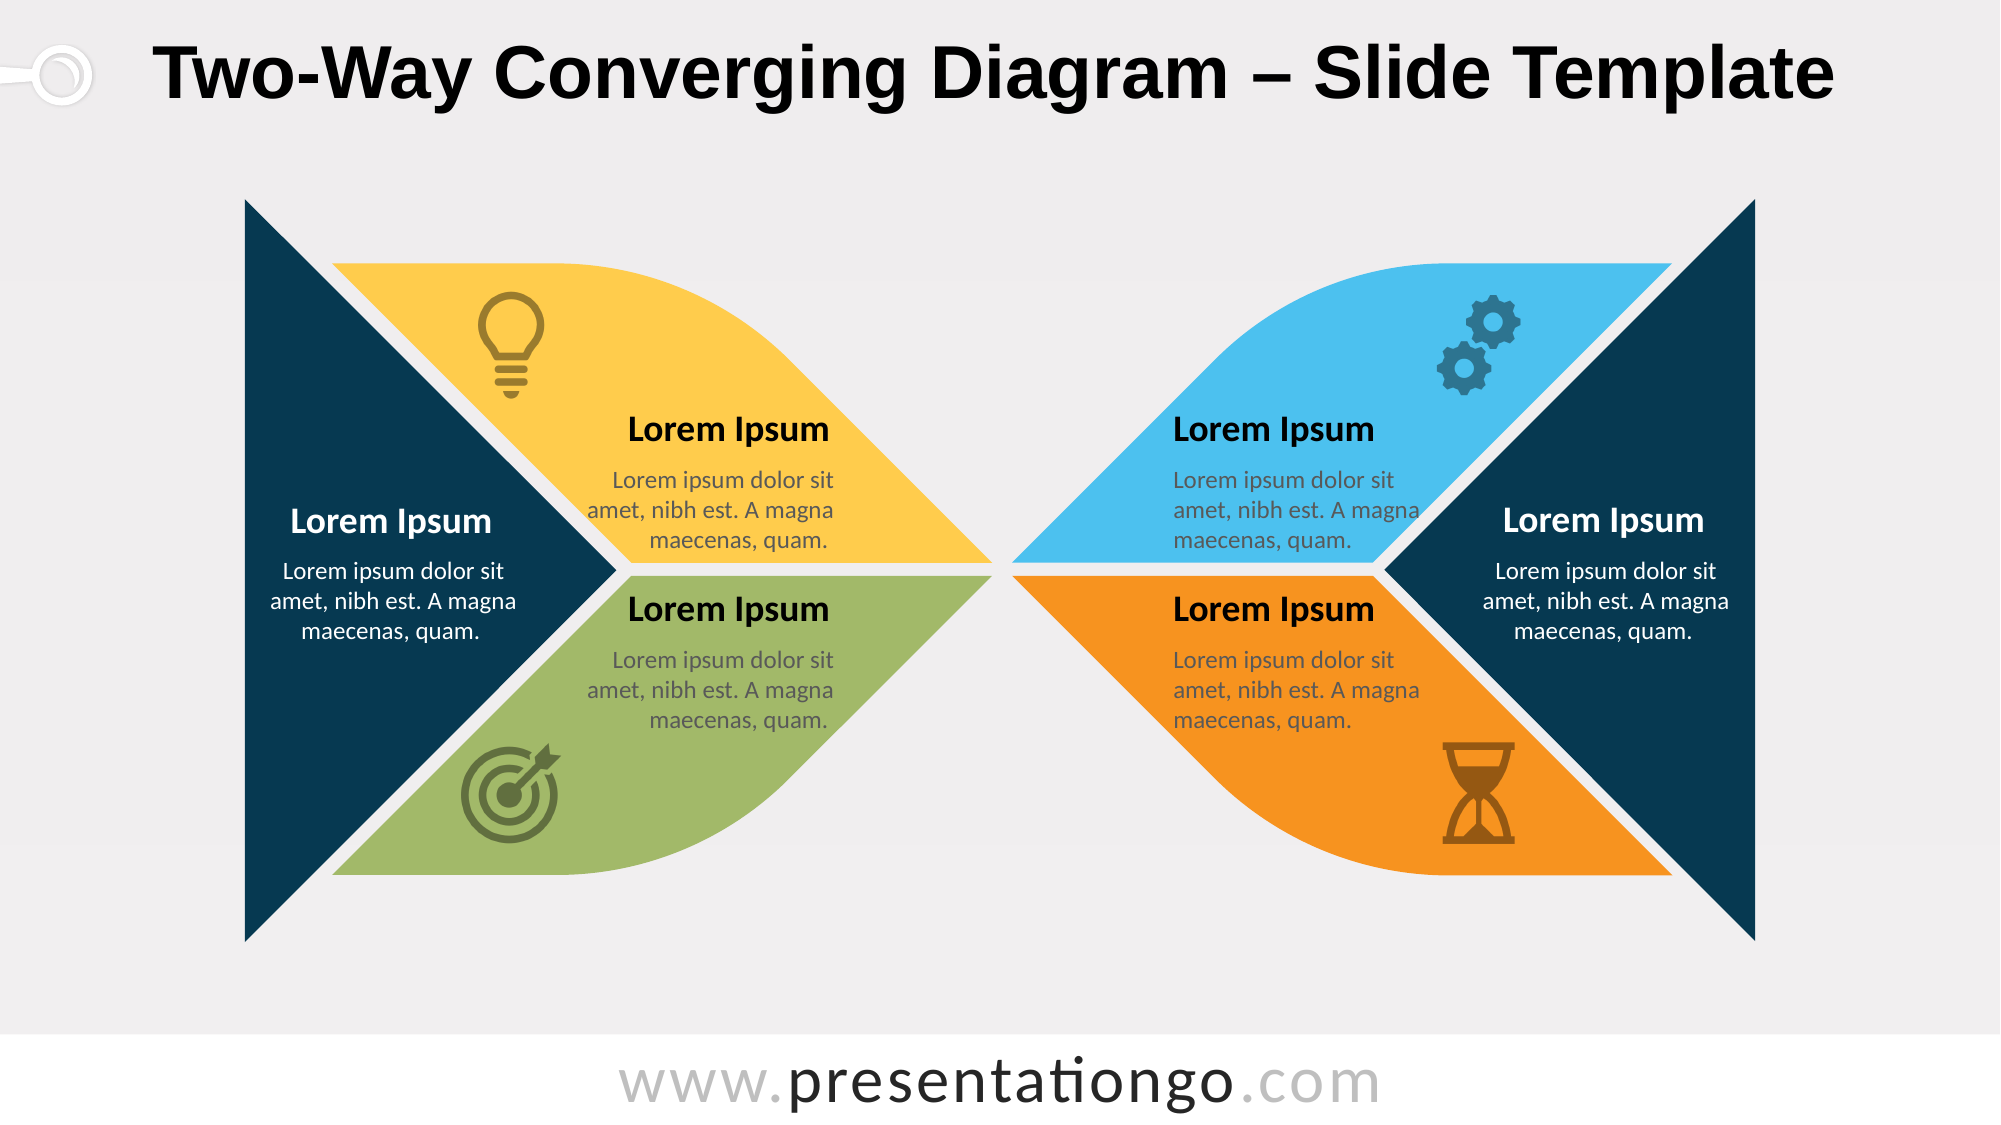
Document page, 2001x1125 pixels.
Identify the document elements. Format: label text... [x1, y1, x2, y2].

picture [450, 284, 572, 406]
text_box [1384, 199, 1756, 942]
text_box [1012, 401, 1173, 563]
text_box [1427, 406, 1530, 509]
text_box [1178, 742, 1673, 876]
picture [450, 732, 572, 855]
text_box [1427, 629, 1530, 732]
text_box [1012, 575, 1173, 737]
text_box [1173, 575, 1427, 742]
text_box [581, 575, 835, 742]
text_box [835, 575, 992, 733]
text_box [835, 405, 993, 563]
text_box [1178, 263, 1673, 396]
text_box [1173, 396, 1427, 563]
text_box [1479, 486, 1733, 654]
text_box [332, 626, 826, 875]
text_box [267, 487, 521, 654]
picture [1417, 284, 1540, 406]
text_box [581, 396, 835, 563]
title Two-Way Converging Diagram – Slide Template [137, 26, 2000, 148]
text_box [244, 199, 617, 943]
picture [1417, 732, 1540, 855]
text_box [332, 263, 826, 513]
